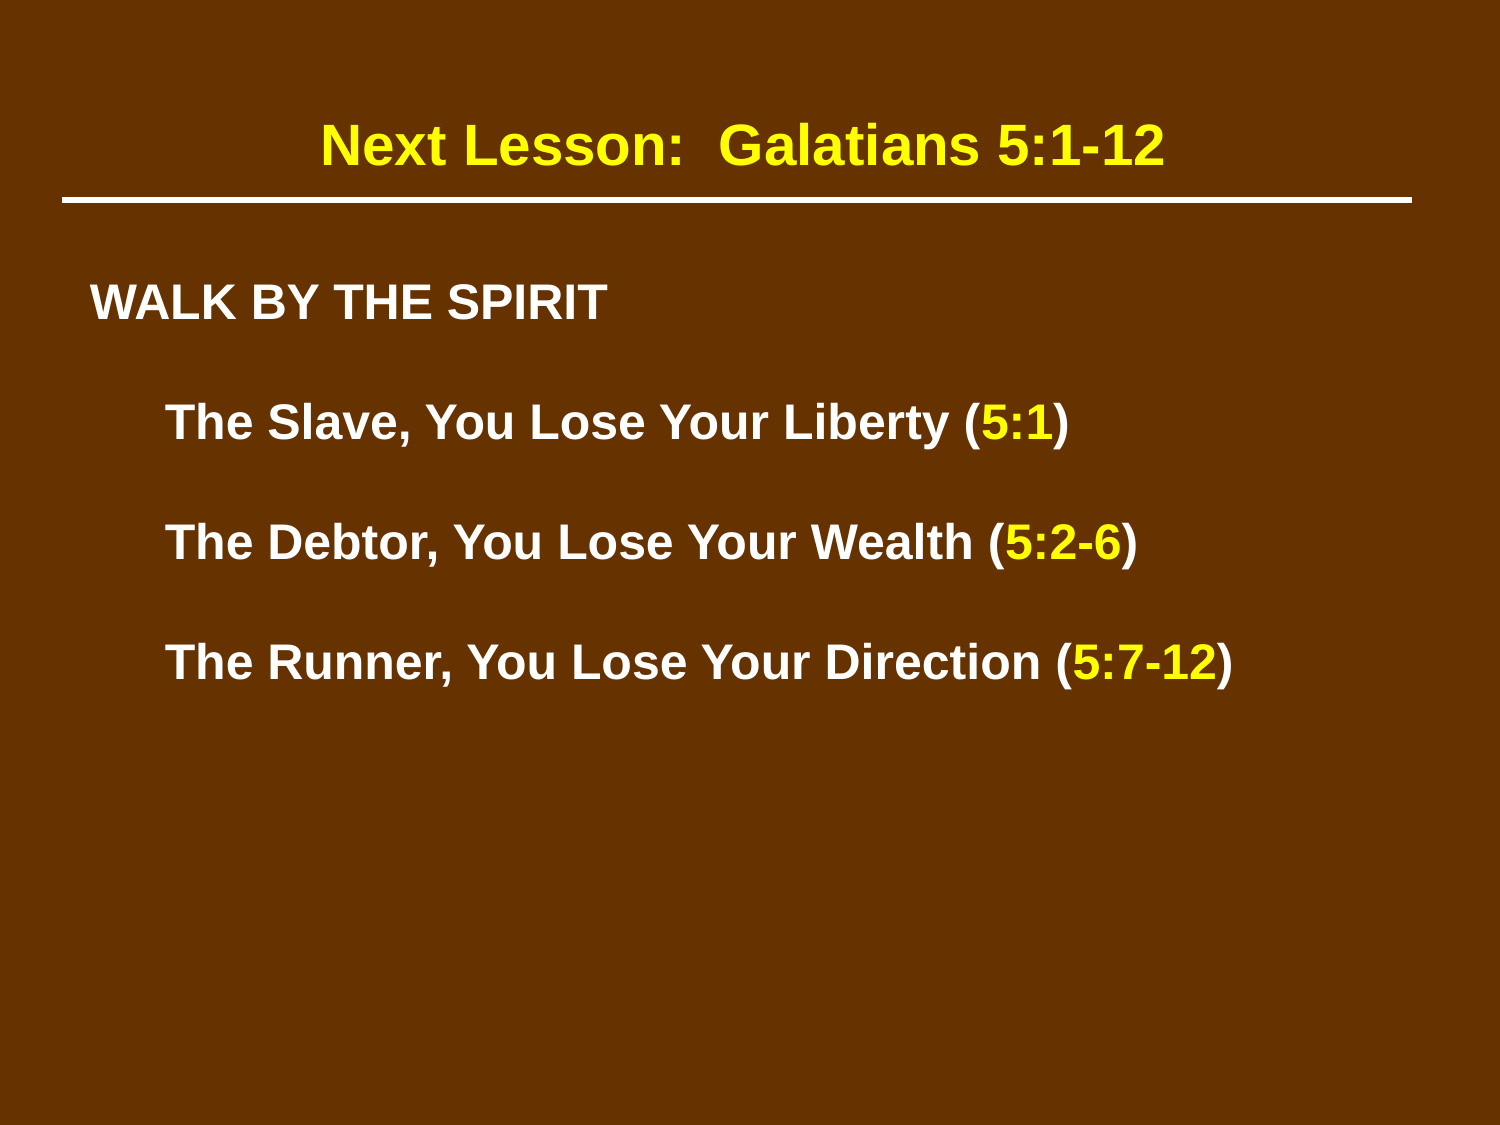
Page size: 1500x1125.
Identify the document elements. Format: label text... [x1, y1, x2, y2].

text_box Next Lesson: Galatians 5:1-12 [87, 99, 1400, 185]
text_box WALK BY THE SPIRIT The Slave, You Lose Your Liberty (5:1) The Debtor, You Lose Your Wealth (5:2-6) The Runner, You Lose Your Direction (5:7-12) [74, 262, 1413, 758]
